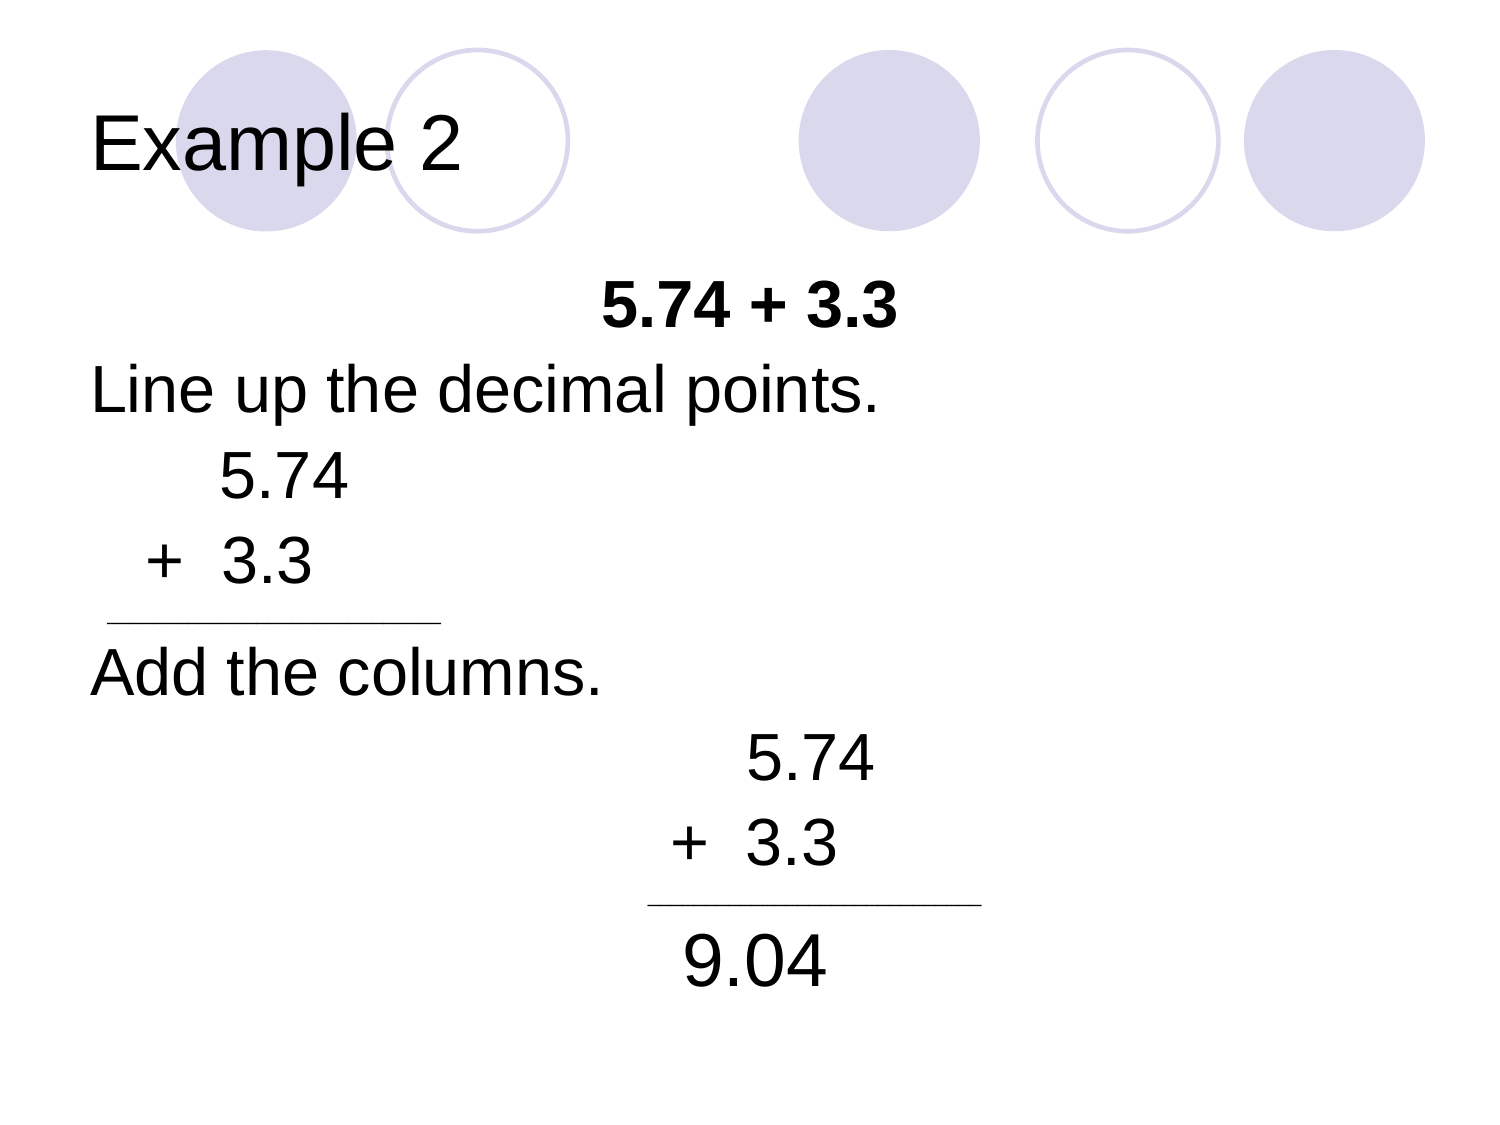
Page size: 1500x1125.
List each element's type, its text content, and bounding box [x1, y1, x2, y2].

title Example 2 [74, 44, 1426, 233]
list 5.74 + 3.3 Line up the decimal points. 5.74 + 3.3 _____________________________ Add the columns. 5.74 + 3.3 _____________________________ 9.04 [74, 262, 1426, 1076]
